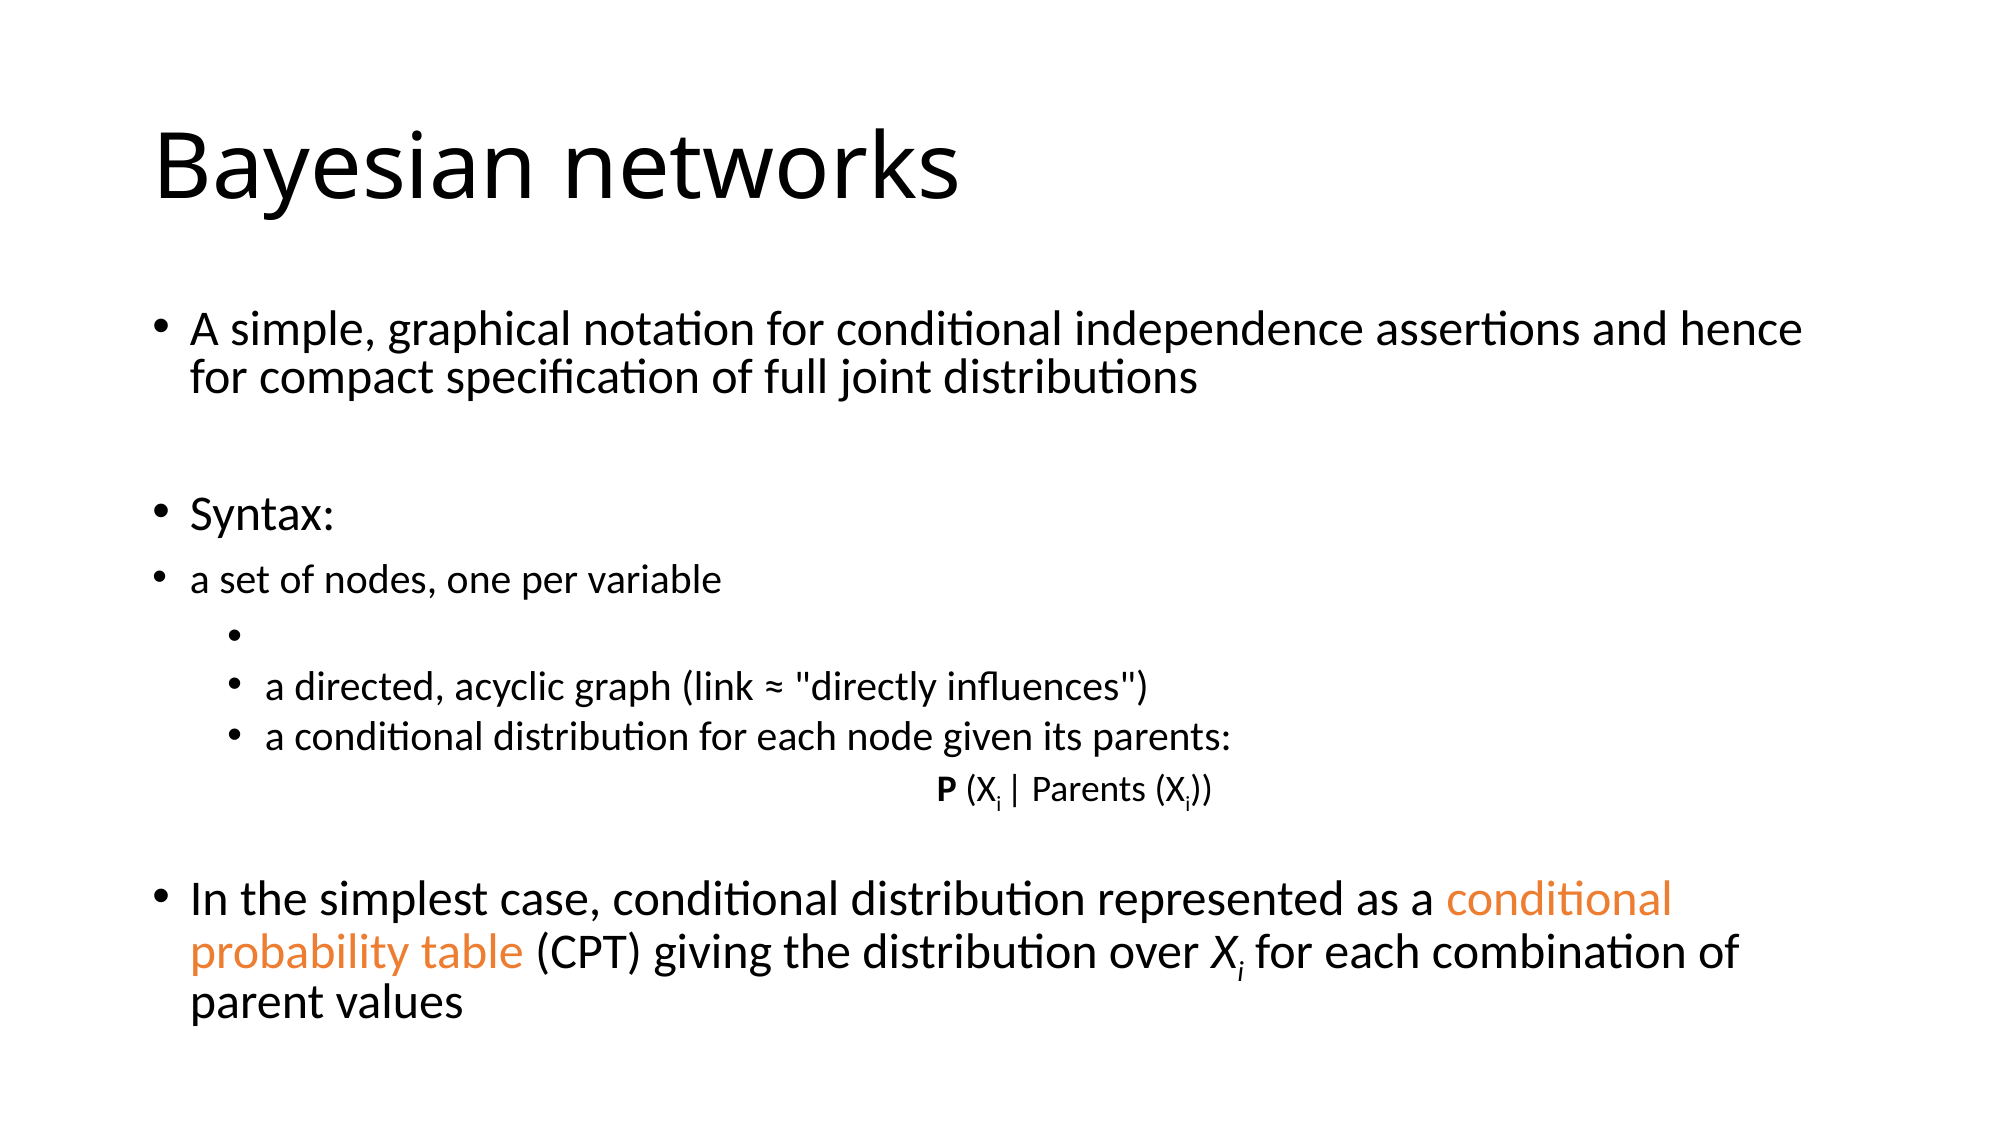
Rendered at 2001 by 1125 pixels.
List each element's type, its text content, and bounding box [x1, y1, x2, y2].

title Bayesian networks [137, 59, 1863, 278]
list A simple, graphical notation for conditional independence assertions and hence for compact specification of full joint distributions Syntax: a set of nodes, one per variable a directed, acyclic graph (link ≈ "directly influences") a conditional distribution for each node given its parents: P (Xi | Parents (Xi)) In the simplest case, conditional distribution represented as a conditional probability table (CPT) giving the distribution over Xi for each combination of parent values [137, 299, 1863, 1014]
